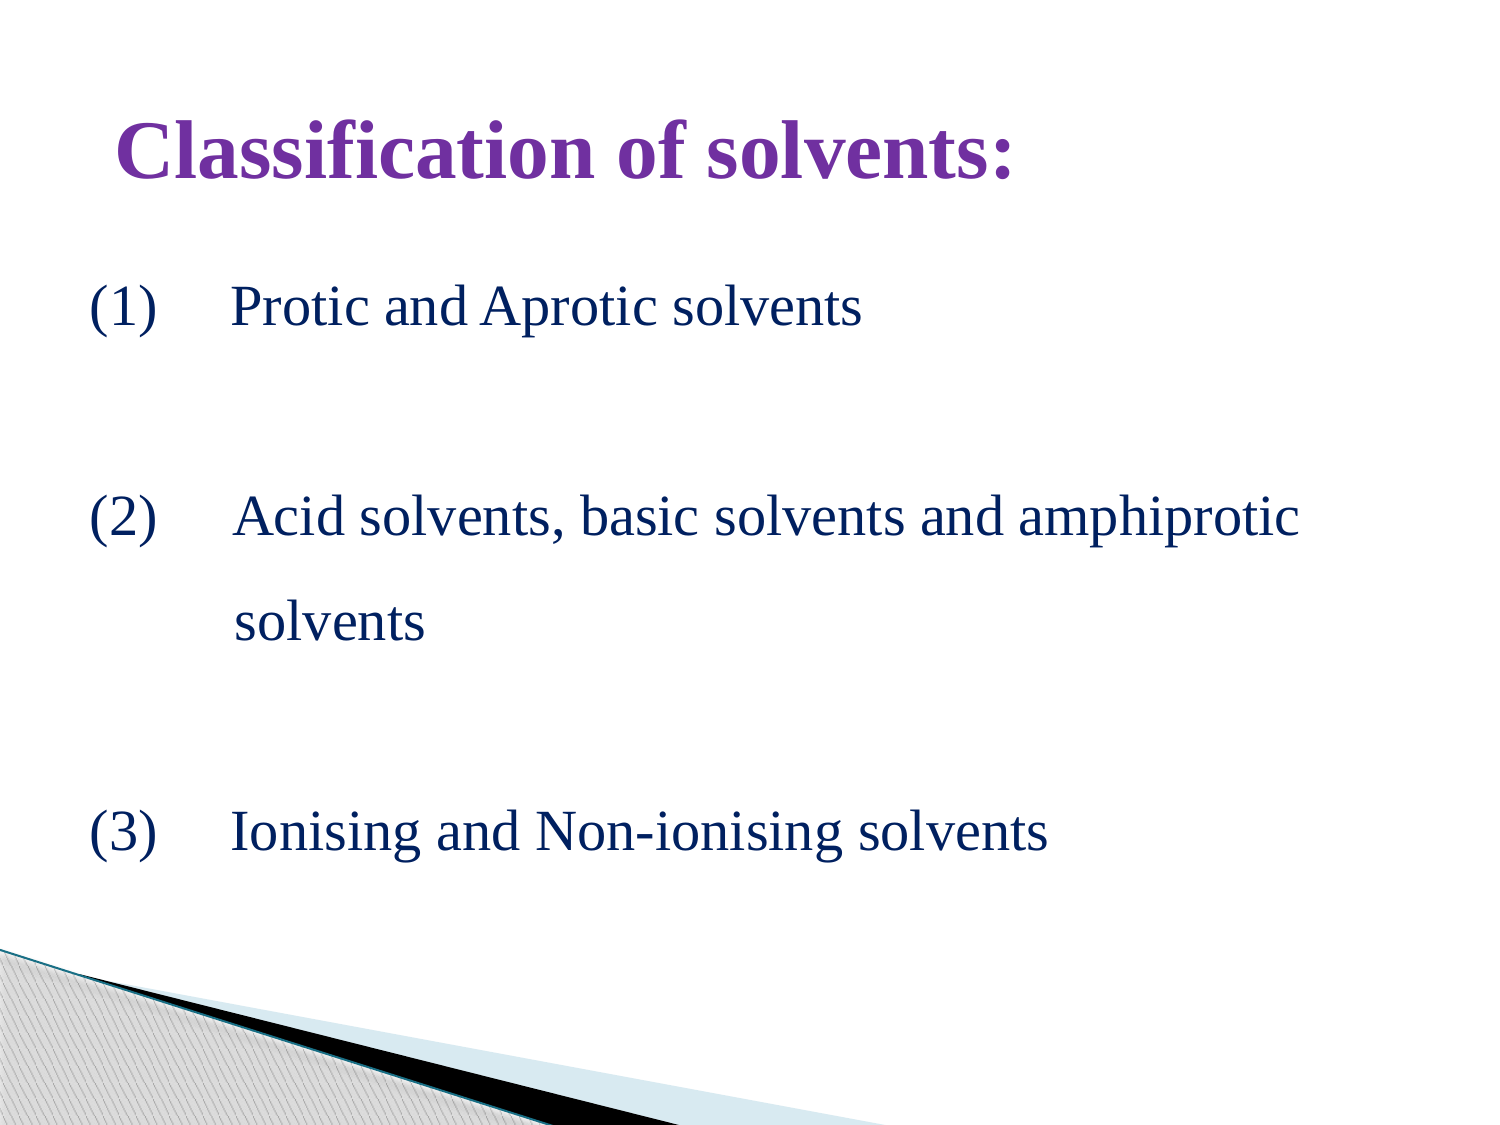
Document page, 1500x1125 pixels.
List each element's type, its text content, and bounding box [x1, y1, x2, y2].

text_box Classification of solvents: [99, 87, 1375, 203]
text_box Protic and Aprotic solvents Acid solvents, basic solvents and amphiprotic solvents (3) Ionising and Non-ionising solvents [75, 224, 1388, 975]
